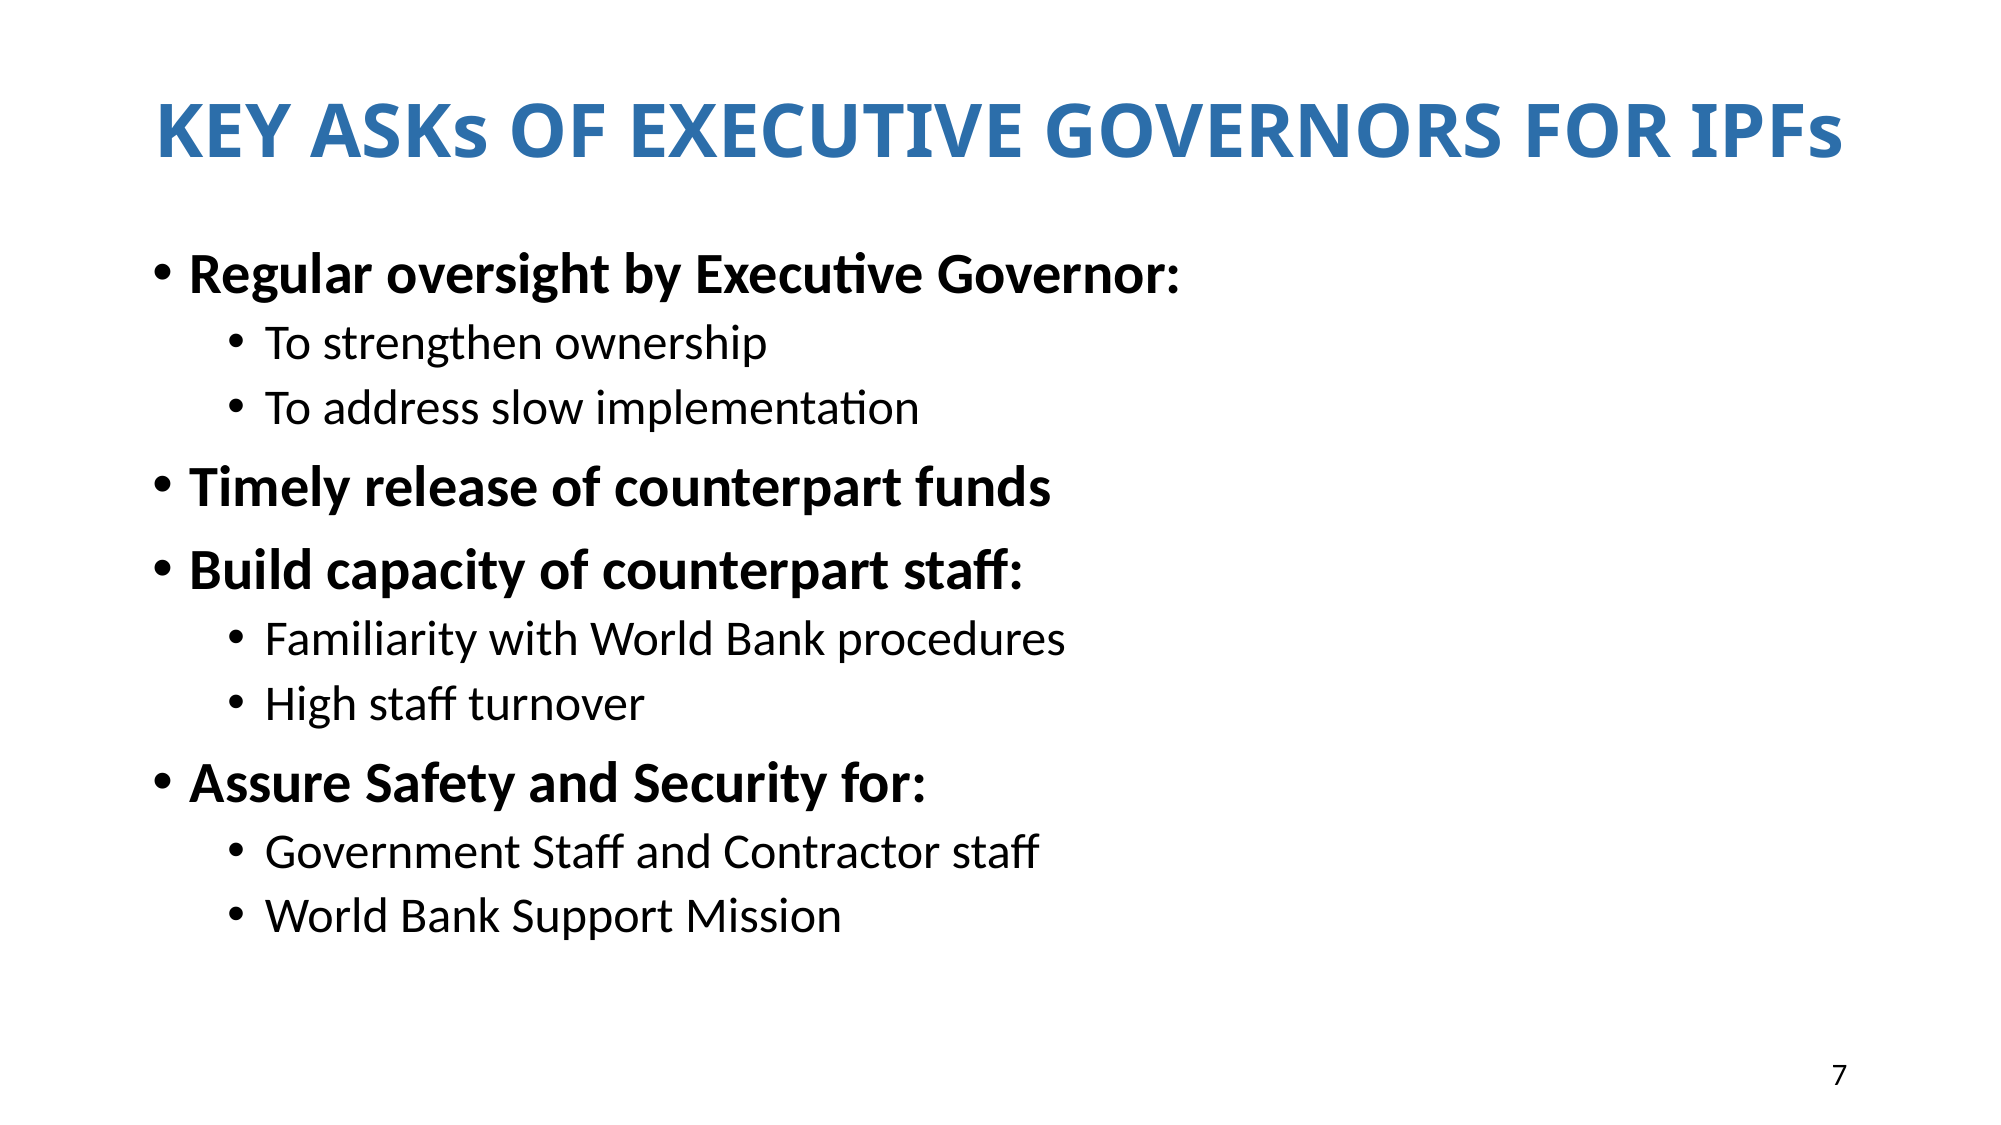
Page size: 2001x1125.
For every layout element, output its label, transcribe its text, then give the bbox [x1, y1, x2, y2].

list Regular oversight by Executive Governor: To strengthen ownership To address slow implementation Timely release of counterpart funds Build capacity of counterpart staff: Familiarity with World Bank procedures High staff turnover Assure Safety and Security for: Government Staff and Contractor staff World Bank Support Mission [137, 235, 1863, 1014]
slide_number 7 [1412, 1042, 1863, 1103]
title KEY ASKs OF EXECUTIVE GOVERNORS FOR IPFs [137, 59, 1863, 207]
